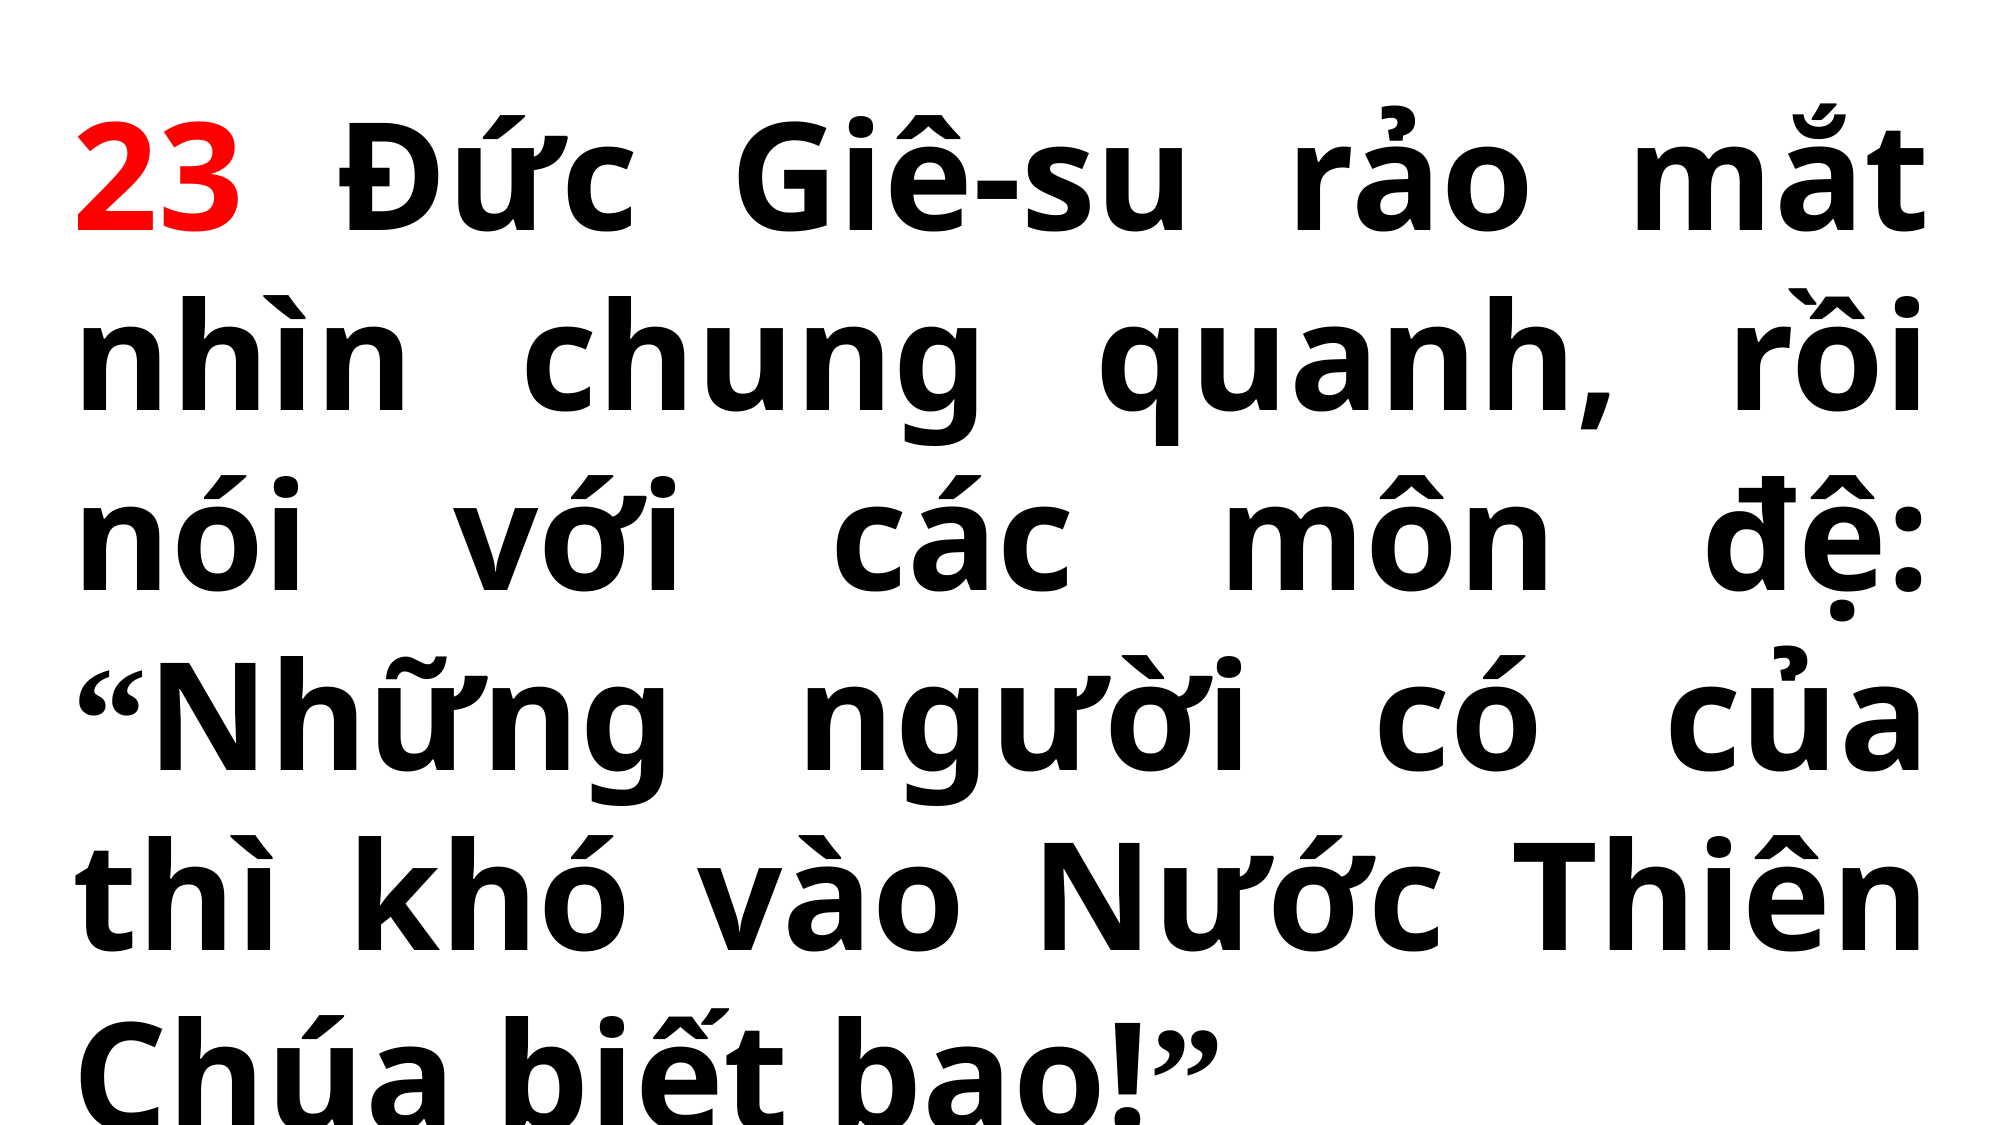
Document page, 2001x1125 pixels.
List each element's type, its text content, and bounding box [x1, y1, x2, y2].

text_box 23 Đức Giê-su rảo mắt nhìn chung quanh, rồi nói với các môn đệ: “Những người có của thì khó vào Nước Thiên Chúa biết bao!” [57, 73, 1946, 1125]
